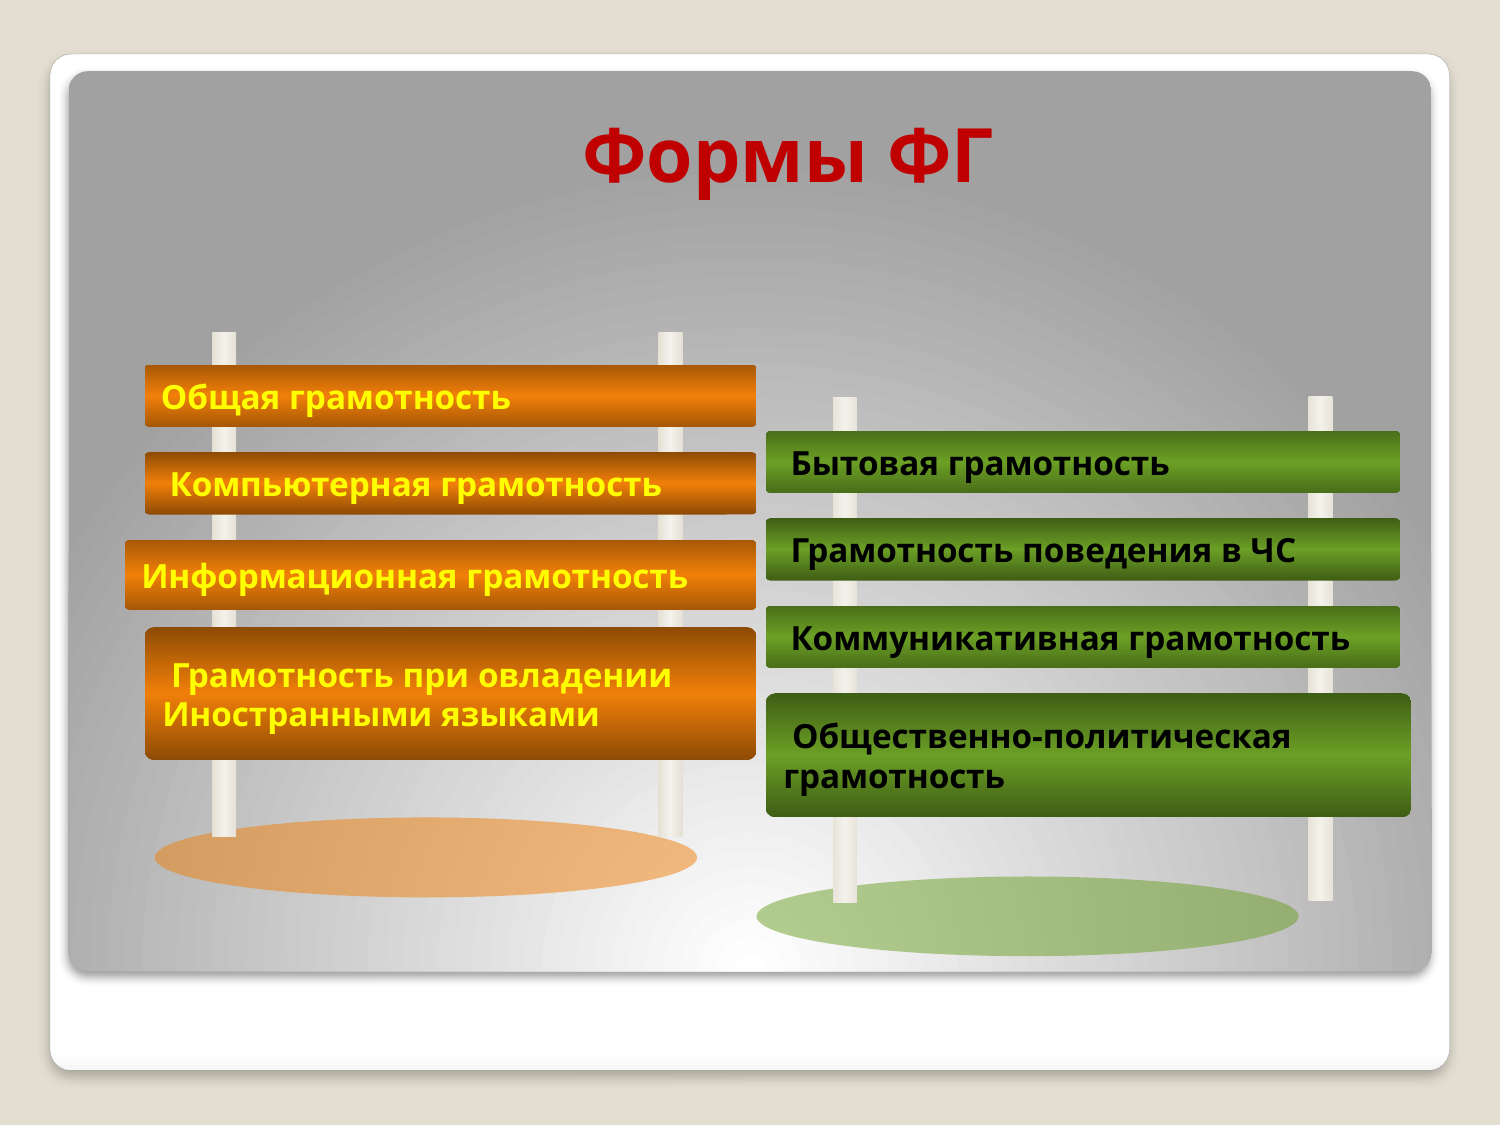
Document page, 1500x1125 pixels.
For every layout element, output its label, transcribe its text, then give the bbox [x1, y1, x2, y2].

text_box [154, 850, 698, 898]
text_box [765, 396, 1412, 903]
text_box [756, 909, 1299, 957]
title Формы ФГ [151, 53, 1425, 206]
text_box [124, 331, 757, 837]
